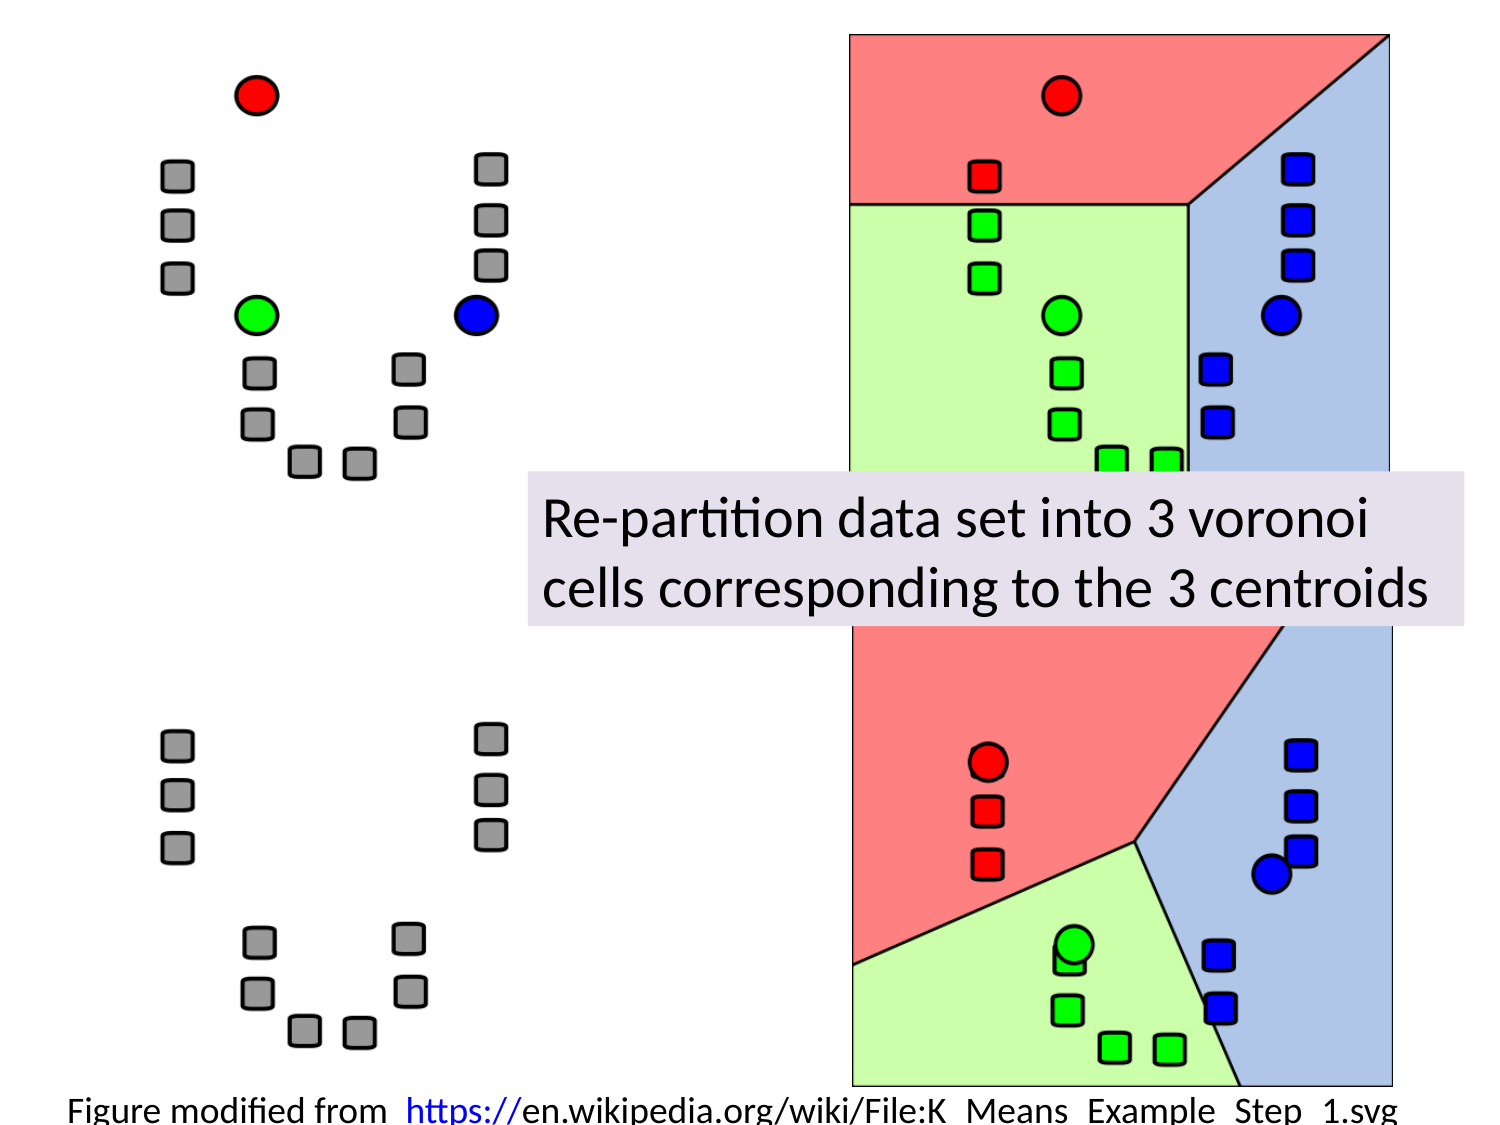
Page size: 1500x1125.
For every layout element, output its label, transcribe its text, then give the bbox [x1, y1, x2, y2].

picture [851, 620, 1393, 1087]
text_box Re-partition data set into 3 voronoi cells corresponding to the 3 centroids [527, 471, 1465, 627]
picture [42, 34, 583, 556]
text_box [42, 601, 583, 1125]
text_box Figure modified from https://en.wikipedia.org/wiki/File:K_Means_Example_Step_1.svg [587, 1078, 1448, 1125]
picture [849, 34, 1390, 501]
